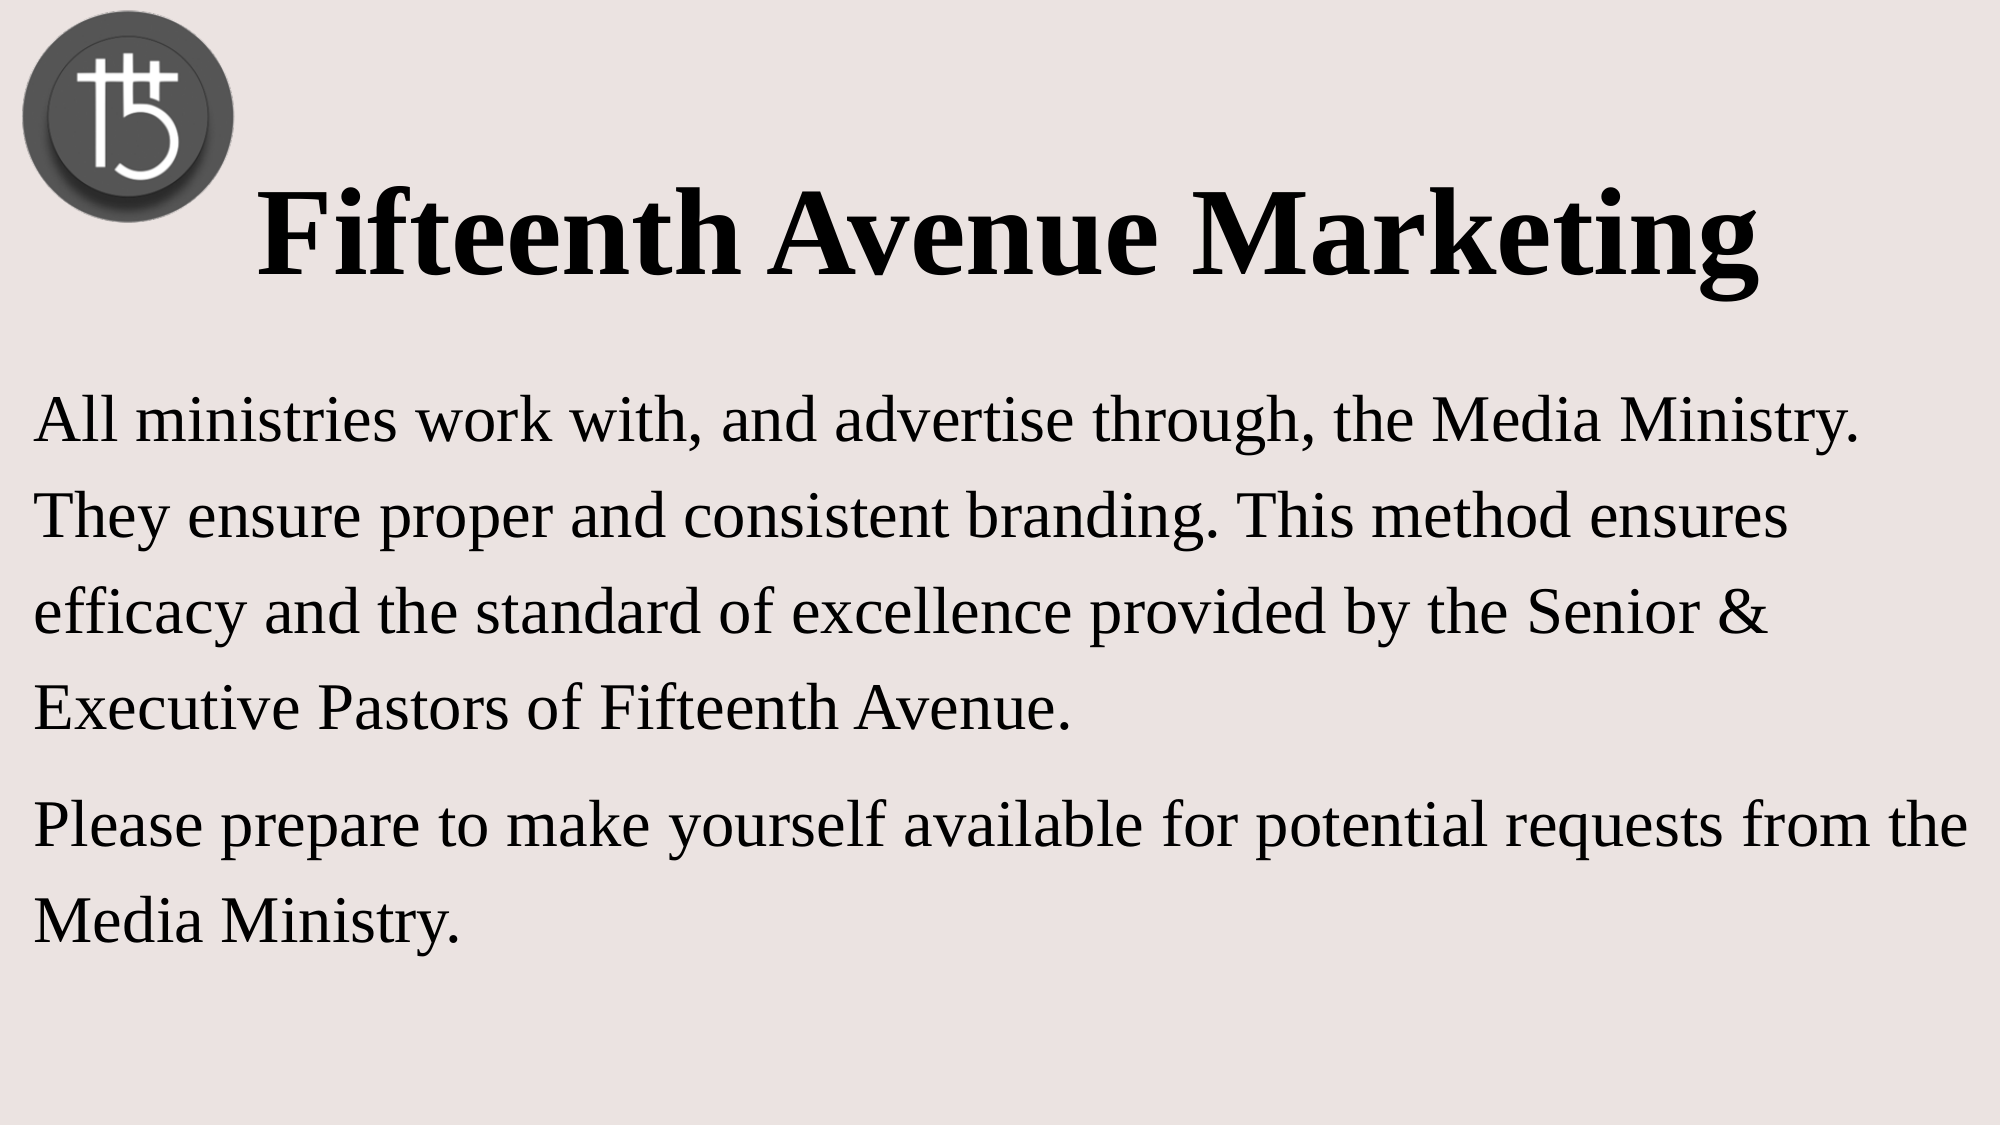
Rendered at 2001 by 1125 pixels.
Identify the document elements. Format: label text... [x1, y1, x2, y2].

list All ministries work with, and advertise through, the Media Ministry. They ensure proper and consistent branding. This method ensures efficacy and the standard of excellence provided by the Senior & Executive Pastors of Fifteenth Avenue. Please prepare to make yourself available for potential requests from the Media Ministry. [18, 351, 2000, 1125]
picture [0, 0, 244, 250]
title Fifteenth Avenue Marketing [18, 0, 2000, 310]
